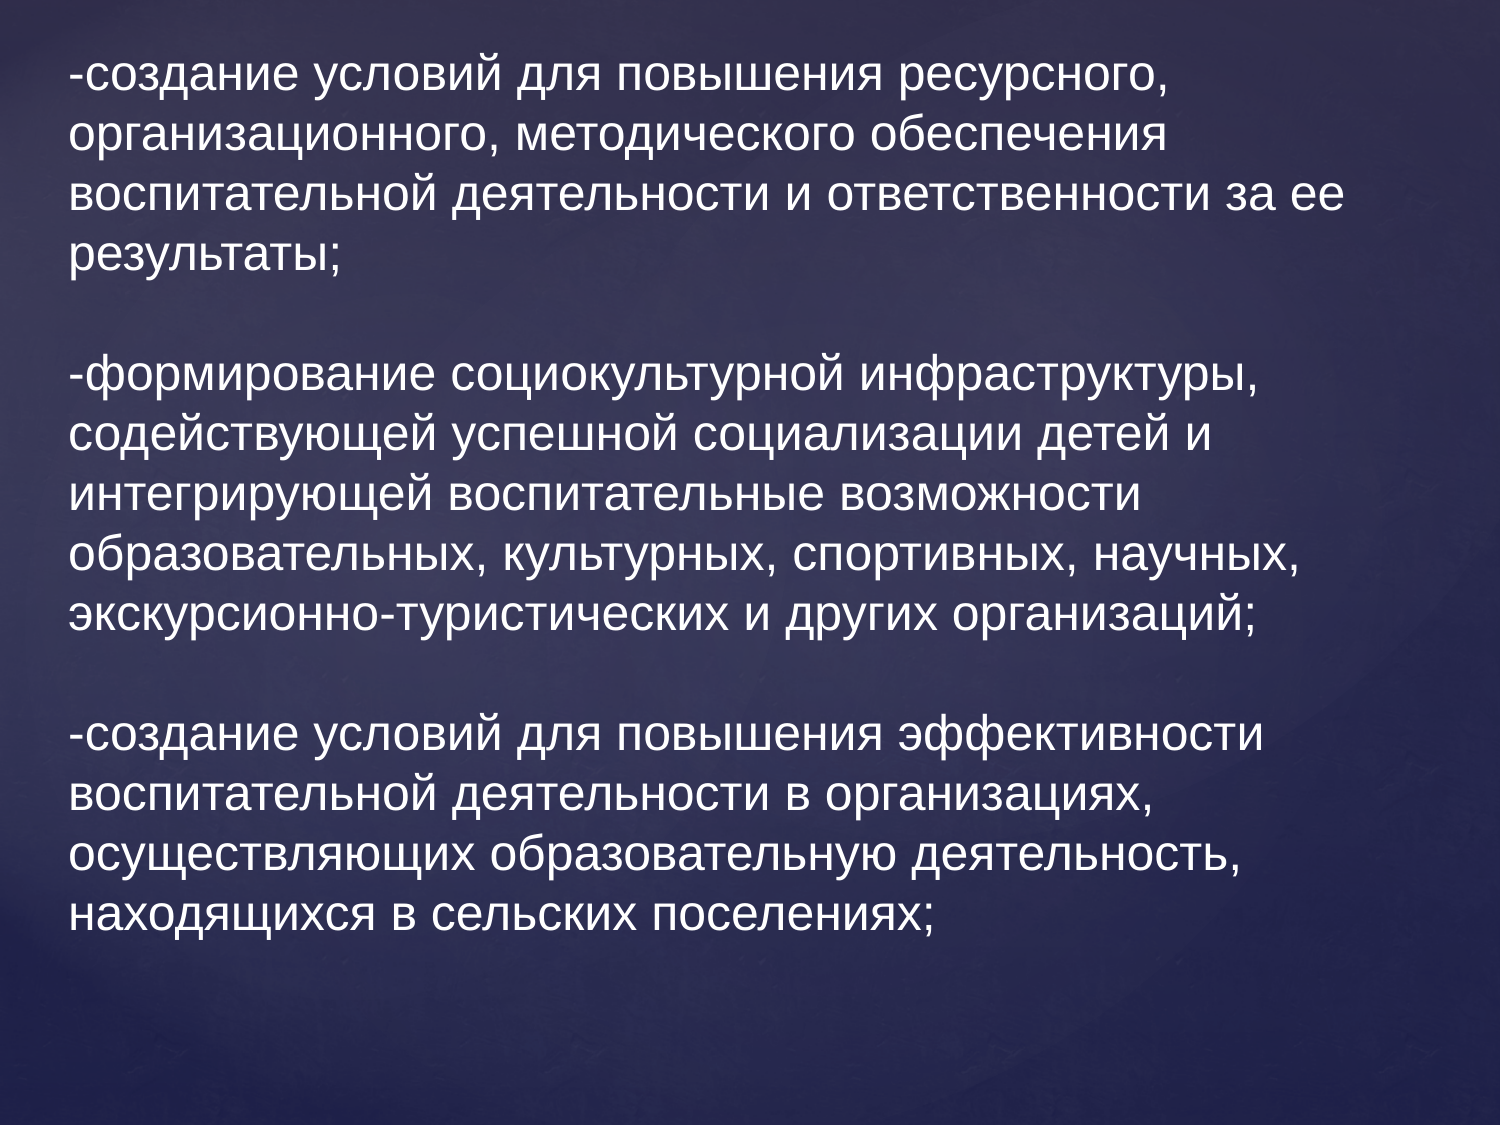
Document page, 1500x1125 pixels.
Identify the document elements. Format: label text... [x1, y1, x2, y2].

title -создание условий для повышения ресурсного, организационного, методического обеспечения воспитательной деятельности и ответственности за ее результаты; -формирование социокультурной инфраструктуры, содействующей успешной социализации детей и интегрирующей воспитательные возможности образовательных, культурных, спортивных, научных, экскурсионно-туристических и других организаций; -создание условий для повышения эффективности воспитательной деятельности в организациях, осуществляющих образовательную деятельность, находящихся в сельских поселениях; [53, 54, 1459, 1071]
